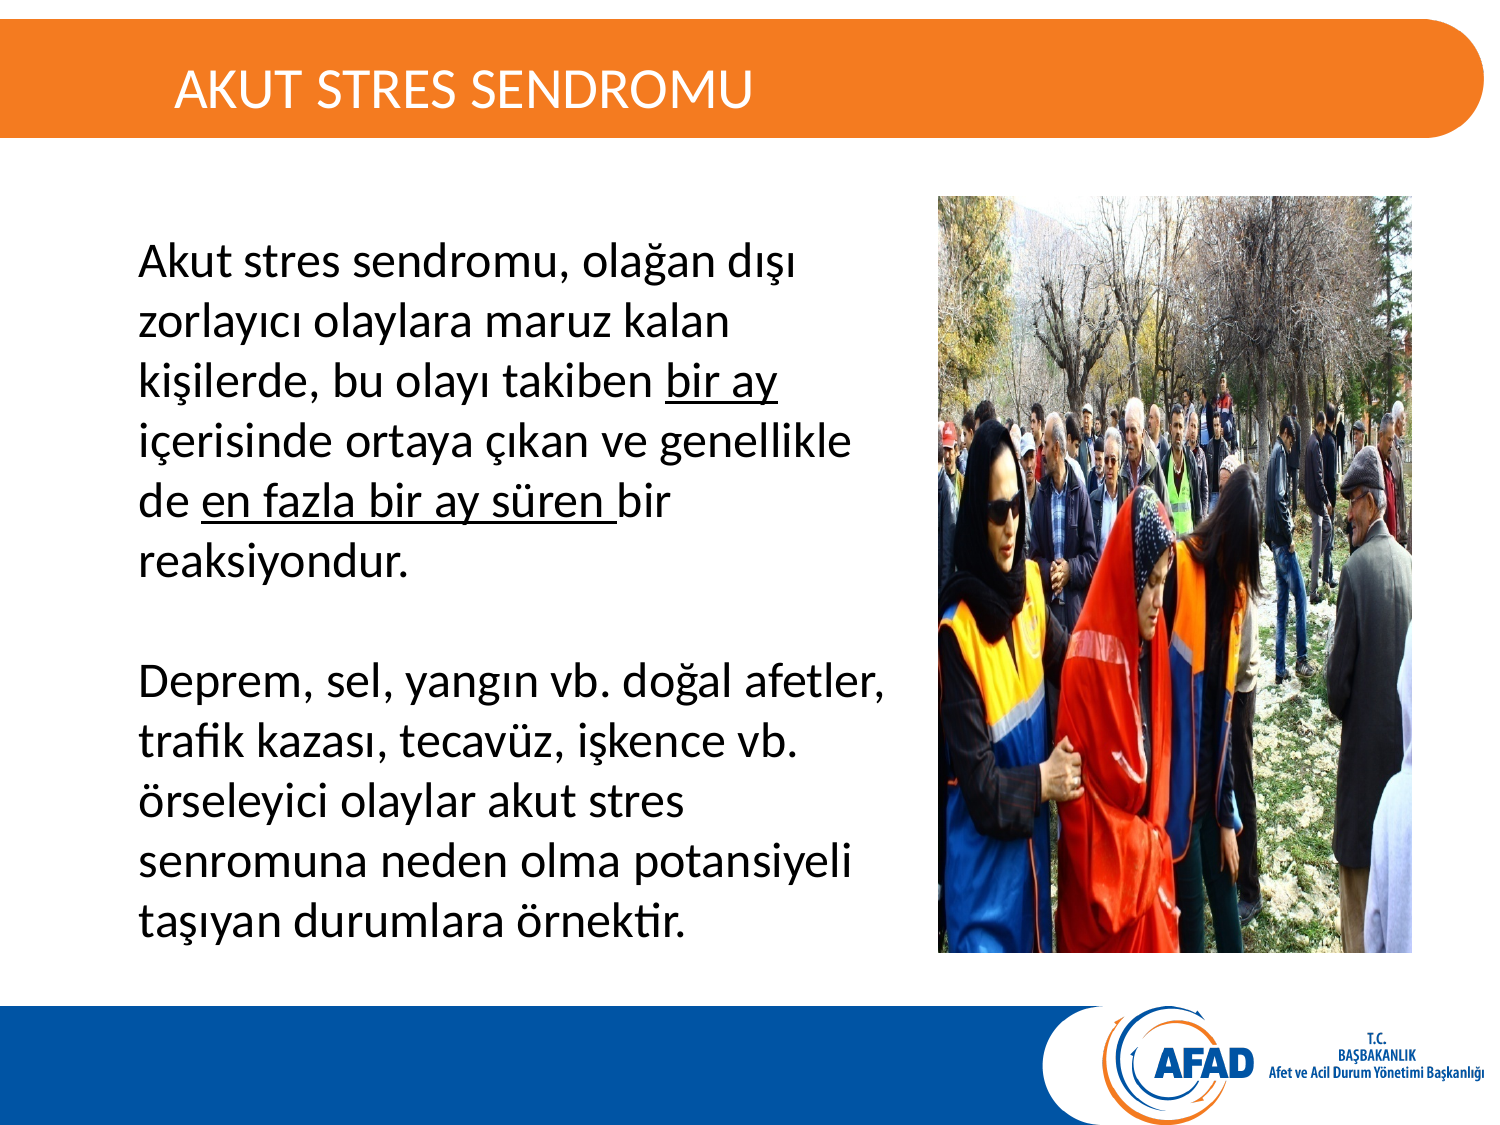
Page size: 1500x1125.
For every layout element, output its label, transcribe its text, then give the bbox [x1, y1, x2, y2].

text_box Akut stres sendromu, olağan dışı zorlayıcı olaylara maruz kalan kişilerde, bu olayı takiben bir ay içerisinde ortaya çıkan ve genellikle de en fazla bir ay süren bir reaksiyondur. Deprem, sel, yangın vb. doğal afetler, trafik kazası, tecavüz, işkence vb. örseleyici olaylar akut stres senromuna neden olma potansiyeli taşıyan durumlara örnektir. [123, 219, 928, 1005]
picture [938, 196, 1412, 953]
picture [0, 1006, 1484, 1125]
picture [0, 18, 1484, 138]
